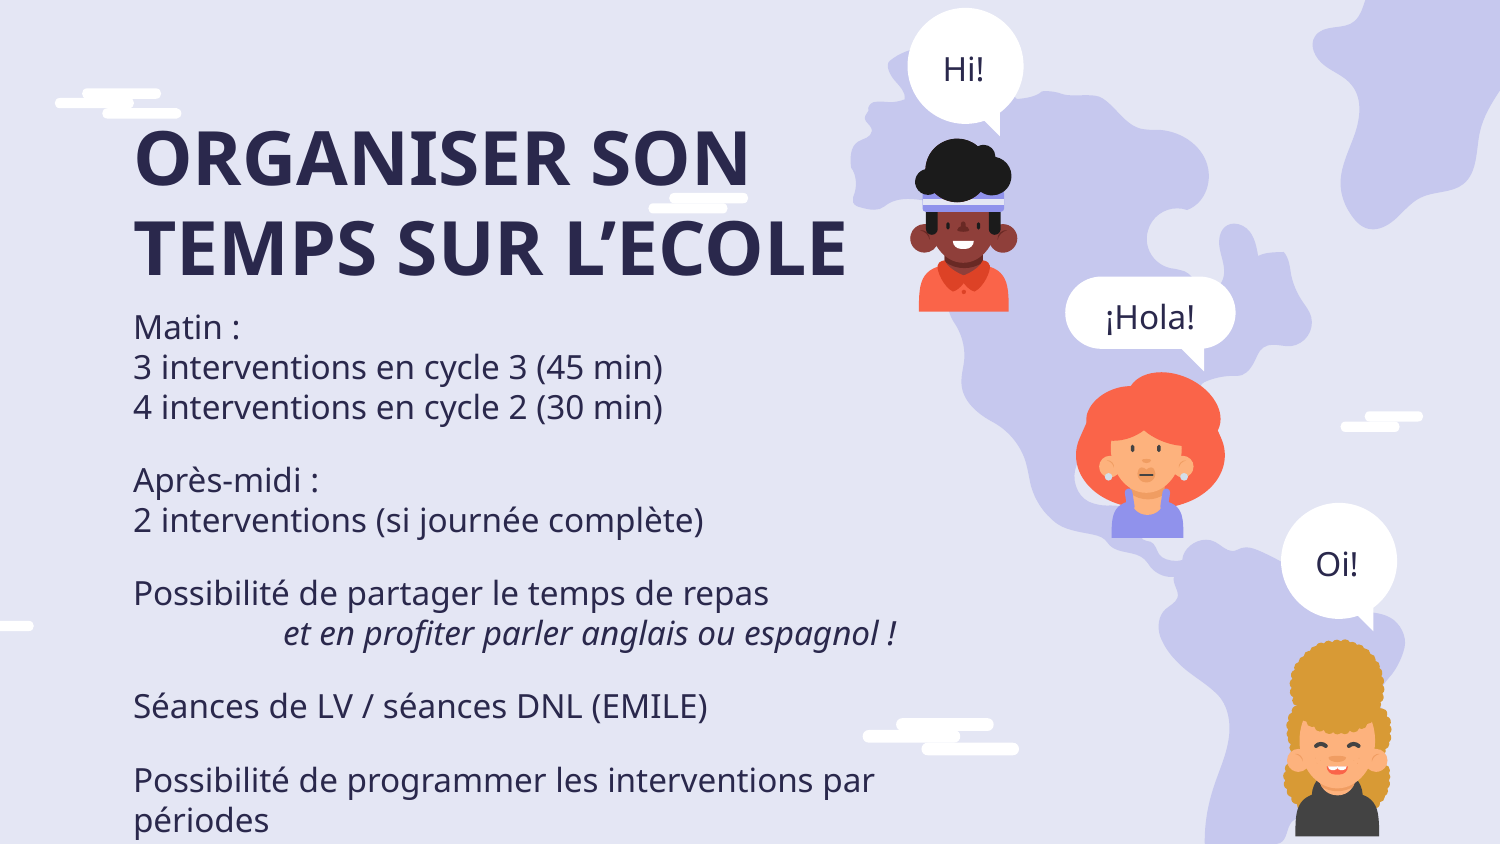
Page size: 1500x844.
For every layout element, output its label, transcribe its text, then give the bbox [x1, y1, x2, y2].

text_box ORGANISER SON TEMPS SUR L’ECOLE [118, 95, 871, 293]
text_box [903, 7, 1398, 837]
subtitle Matin : 3 interventions en cycle 3 (45 min) 4 interventions en cycle 2 (30 min) Après-midi : 2 interventions (si journée complète) Possibilité de partager le temps de repas et en profiter parler anglais ou espagnol ! Séances de LV / séances DNL (EMILE) Possibilité de programmer les interventions par périodes [118, 291, 898, 457]
